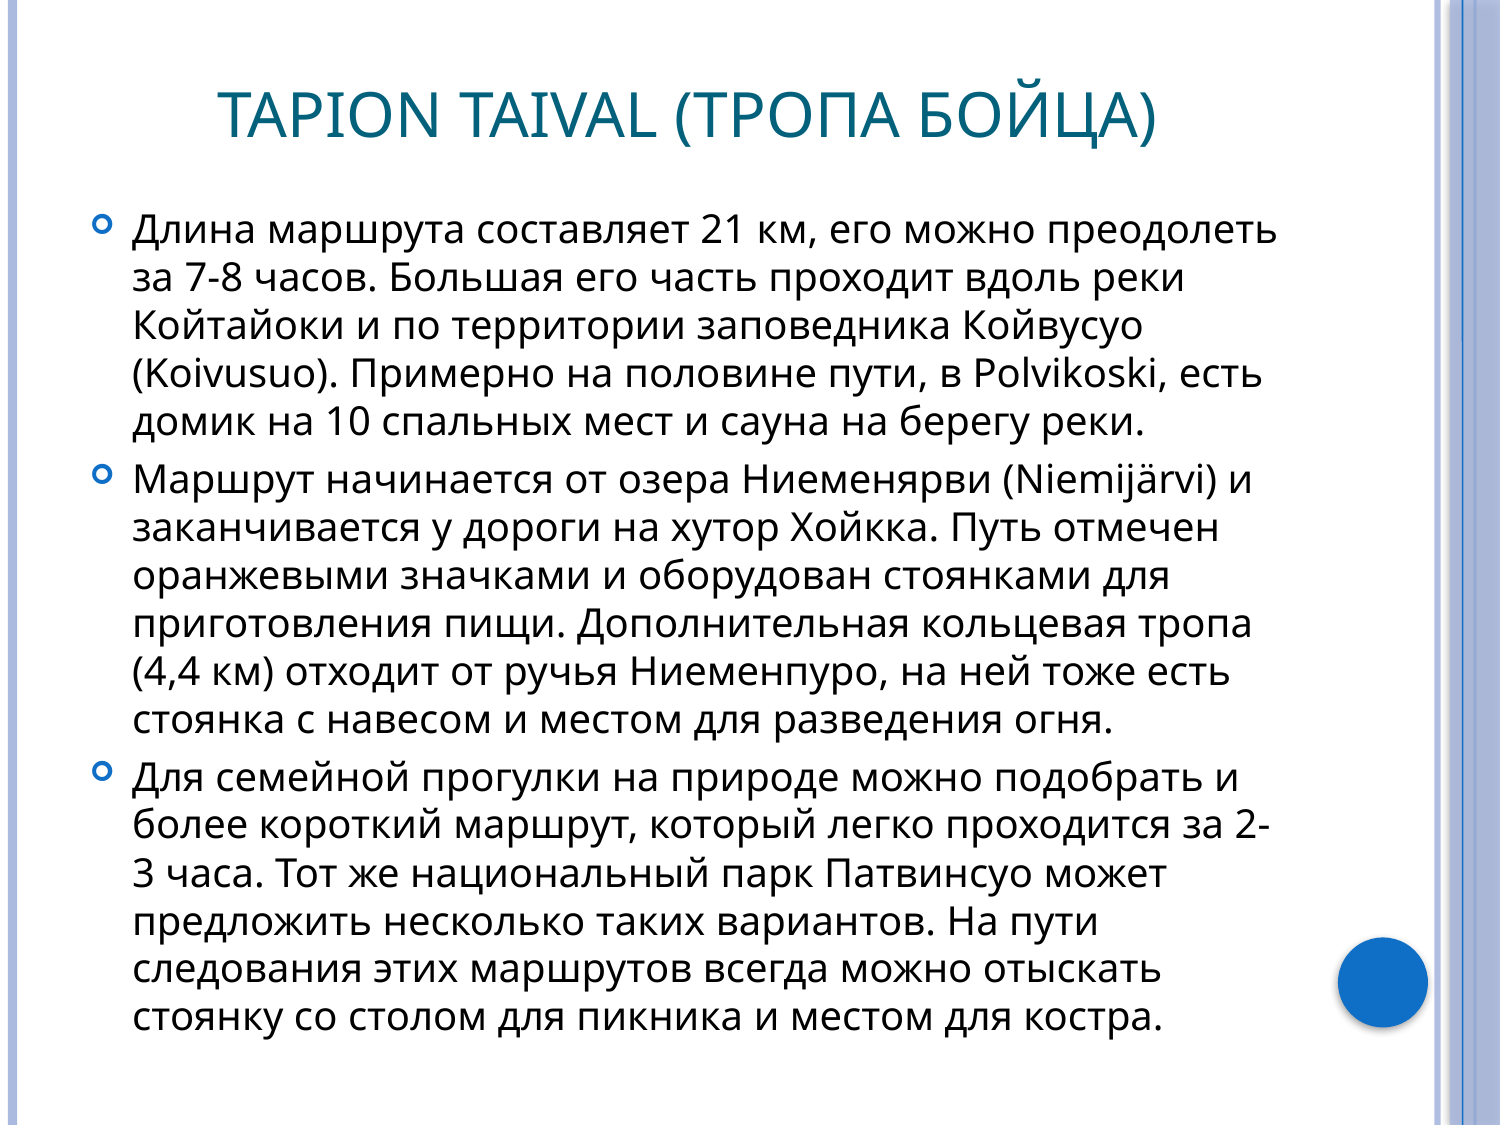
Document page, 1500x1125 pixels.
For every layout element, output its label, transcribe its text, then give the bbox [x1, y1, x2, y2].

title Tapion Taival (Тропа бойца) [75, 45, 1300, 196]
list Длина маршрута составляет 21 км, его можно преодолеть за 7-8 часов. Большая его часть проходит вдоль реки Койтайоки и по территории заповедника Койвусуо (Koivusuo). Примерно на половине пути, в Polvikoski, есть домик на 10 спальных мест и сауна на берегу реки. Маршрут начинается от озера Ниеменярви (Niemijärvi) и заканчивается у дороги на хутор Хойкка. Путь отмечен оранжевыми значками и оборудован стоянками для приготовления пищи. Дополнительная кольцевая тропа (4,4 км) отходит от ручья Ниеменпуро, на ней тоже есть стоянка с навесом и местом для разведения огня. Для семейной прогулки на природе можно подобрать и более короткий маршрут, который легко проходится за 2-3 часа. Тот же национальный парк Патвинсуо может предложить несколько таких вариантов. На пути следования этих маршрутов всегда можно отыскать стоянку со столом для пикника и местом для костра. [75, 196, 1300, 1062]
